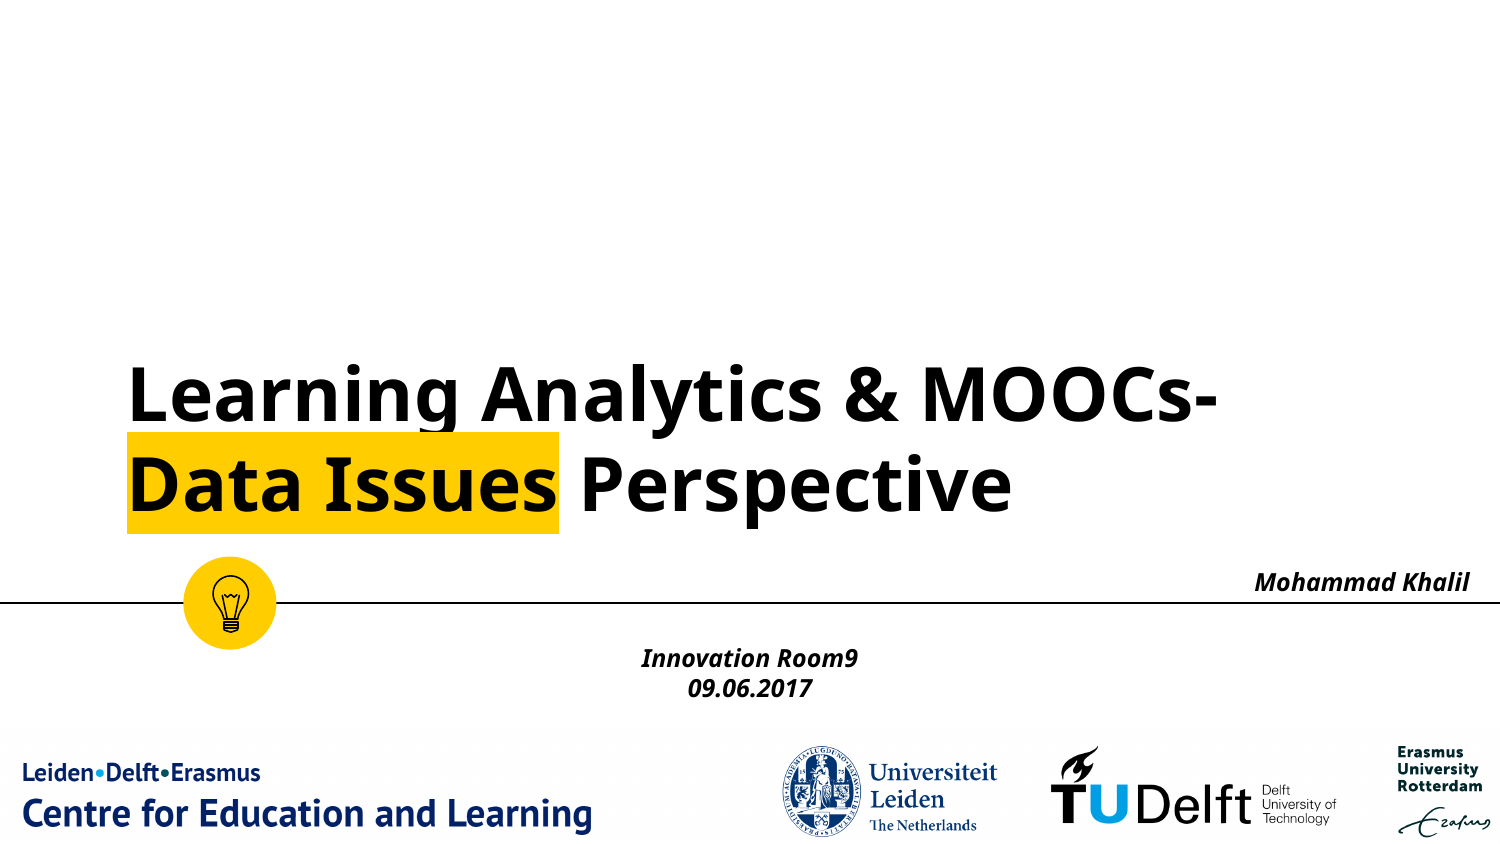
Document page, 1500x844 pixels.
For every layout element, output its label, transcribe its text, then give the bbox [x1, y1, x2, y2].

text_box Mohammad Khalil [1239, 559, 1500, 605]
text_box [212, 575, 249, 633]
title Learning Analytics & MOOCs-Data Issues Perspective [111, 351, 1304, 542]
picture [0, 722, 1500, 844]
text_box Innovation Room9 09.06.2017 [606, 635, 894, 710]
